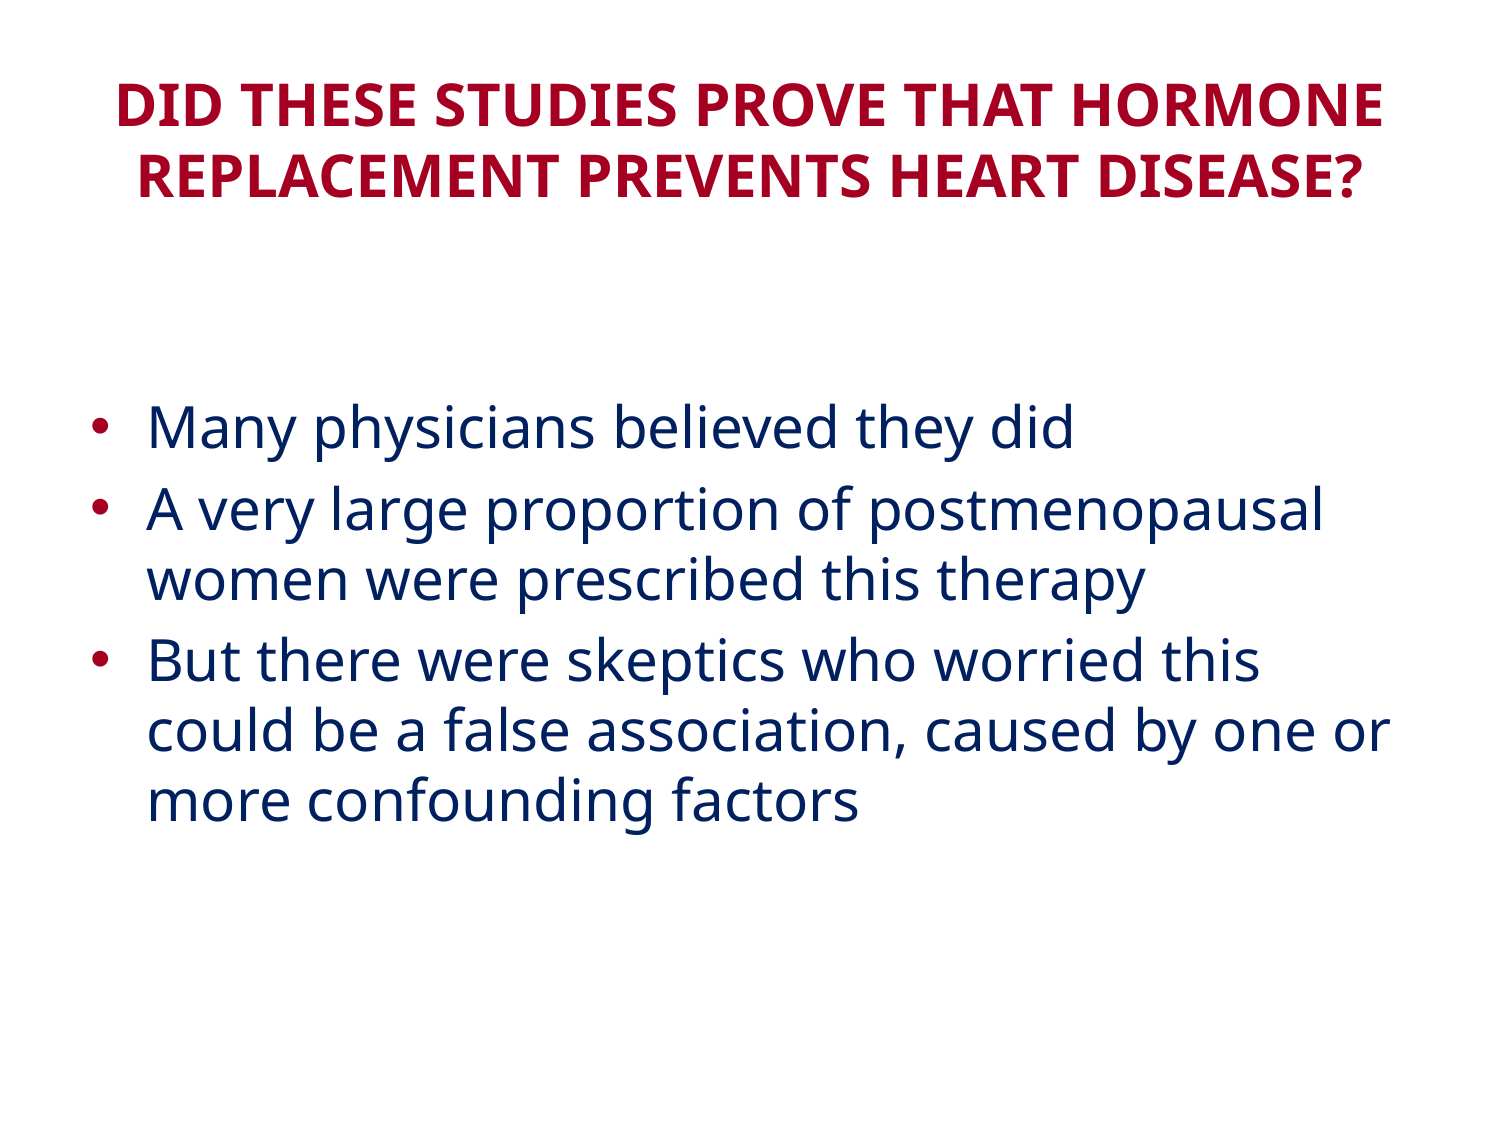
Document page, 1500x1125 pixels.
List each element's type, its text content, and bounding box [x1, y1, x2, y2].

title DID THESE STUDIES PROVE THAT HORMONE REPLACEMENT PREVENTS HEART DISEASE? [75, 45, 1425, 233]
list Many physicians believed they did A very large proportion of postmenopausal women were prescribed this therapy But there were skeptics who worried this could be a false association, caused by one or more confounding factors [75, 382, 1425, 1125]
